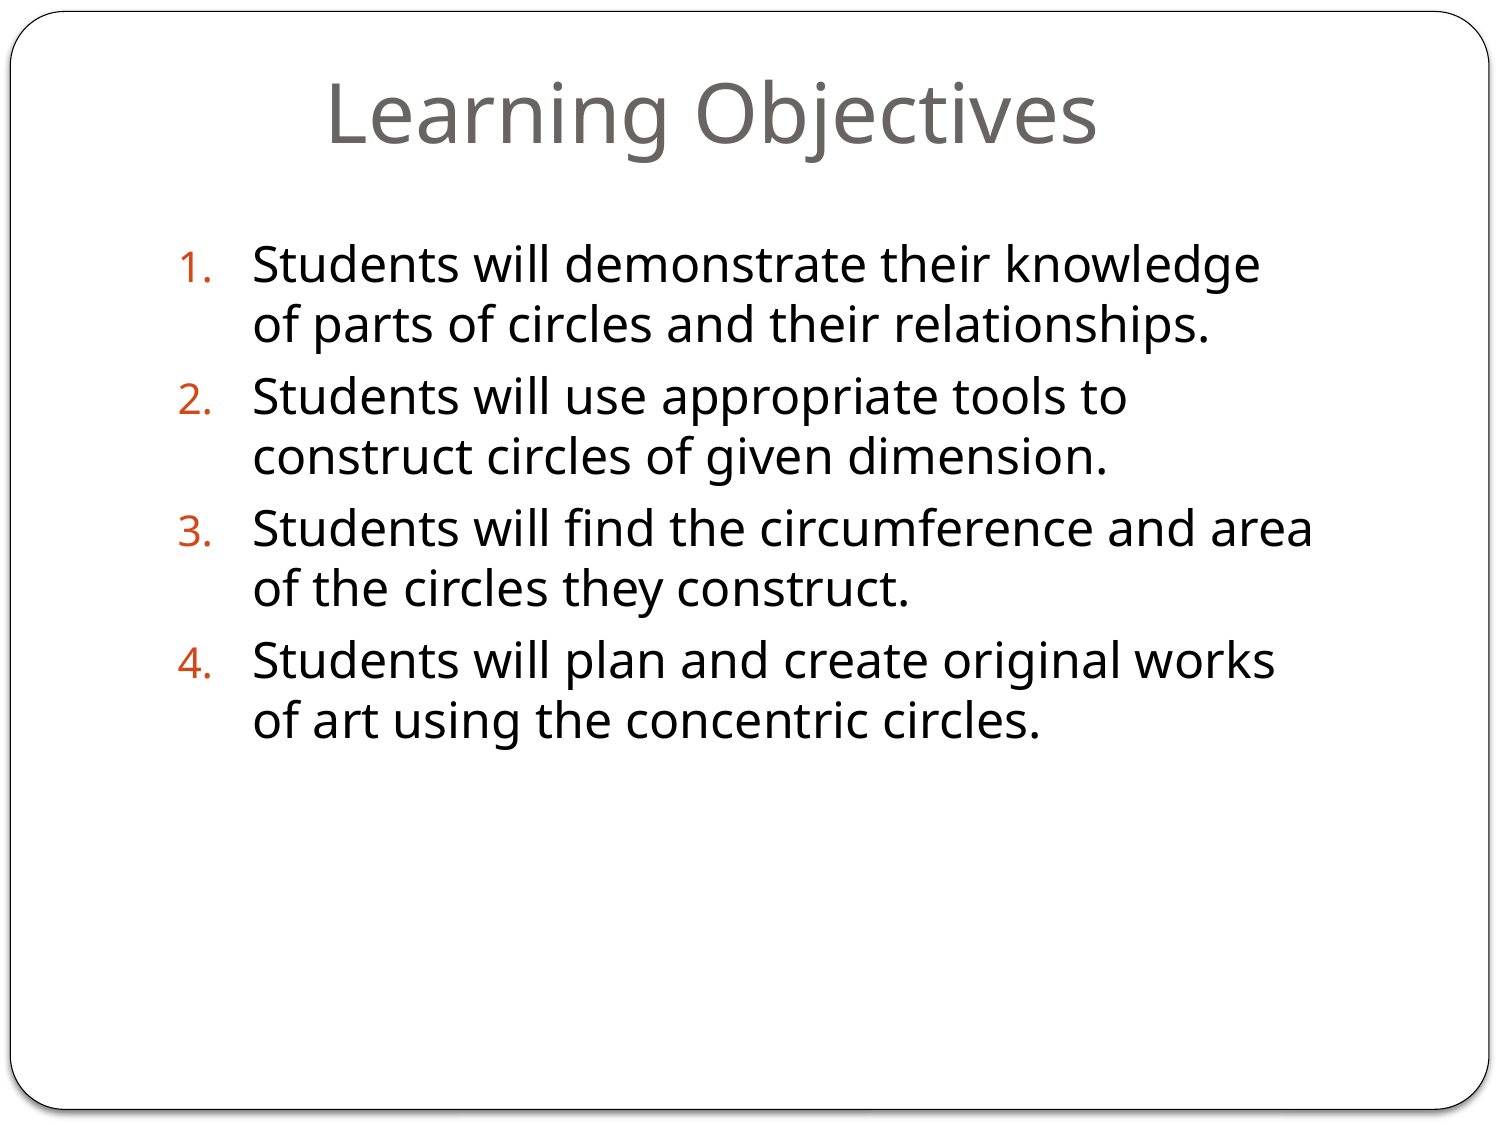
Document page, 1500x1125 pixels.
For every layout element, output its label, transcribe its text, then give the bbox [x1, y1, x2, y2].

title Learning Objectives [37, 0, 1388, 176]
list Students will demonstrate their knowledge of parts of circles and their relationships. Students will use appropriate tools to construct circles of given dimension. Students will find the circumference and area of the circles they construct. Students will plan and create original works of art using the concentric circles. [162, 224, 1338, 1026]
